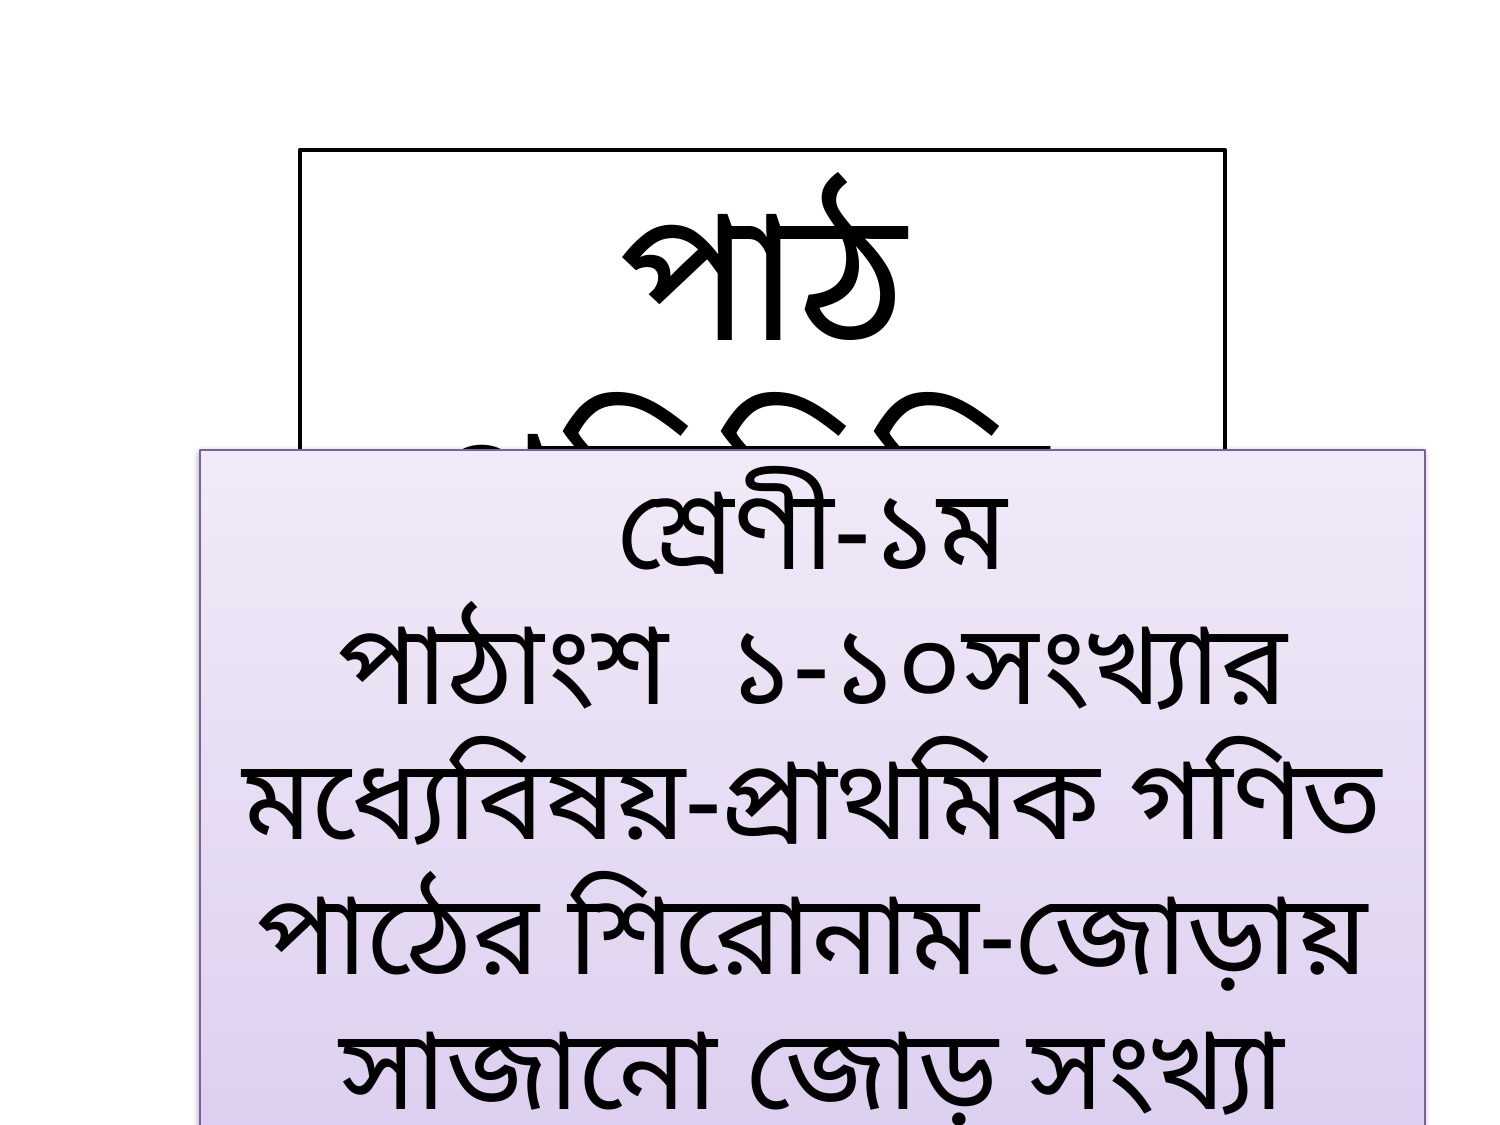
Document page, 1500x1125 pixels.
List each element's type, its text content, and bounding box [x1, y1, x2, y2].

text_box পাঠ পরিচিতি [298, 148, 1227, 447]
text_box শ্রেণী-১ম পাঠাংশ ১-১০সংখ্যার মধ্যেবিষয়-প্রাথমিক গণিত পাঠের শিরোনাম-জোড়ায় সাজানো জোড় সংখ্যা গুলো চিনবে। [199, 449, 1426, 1125]
